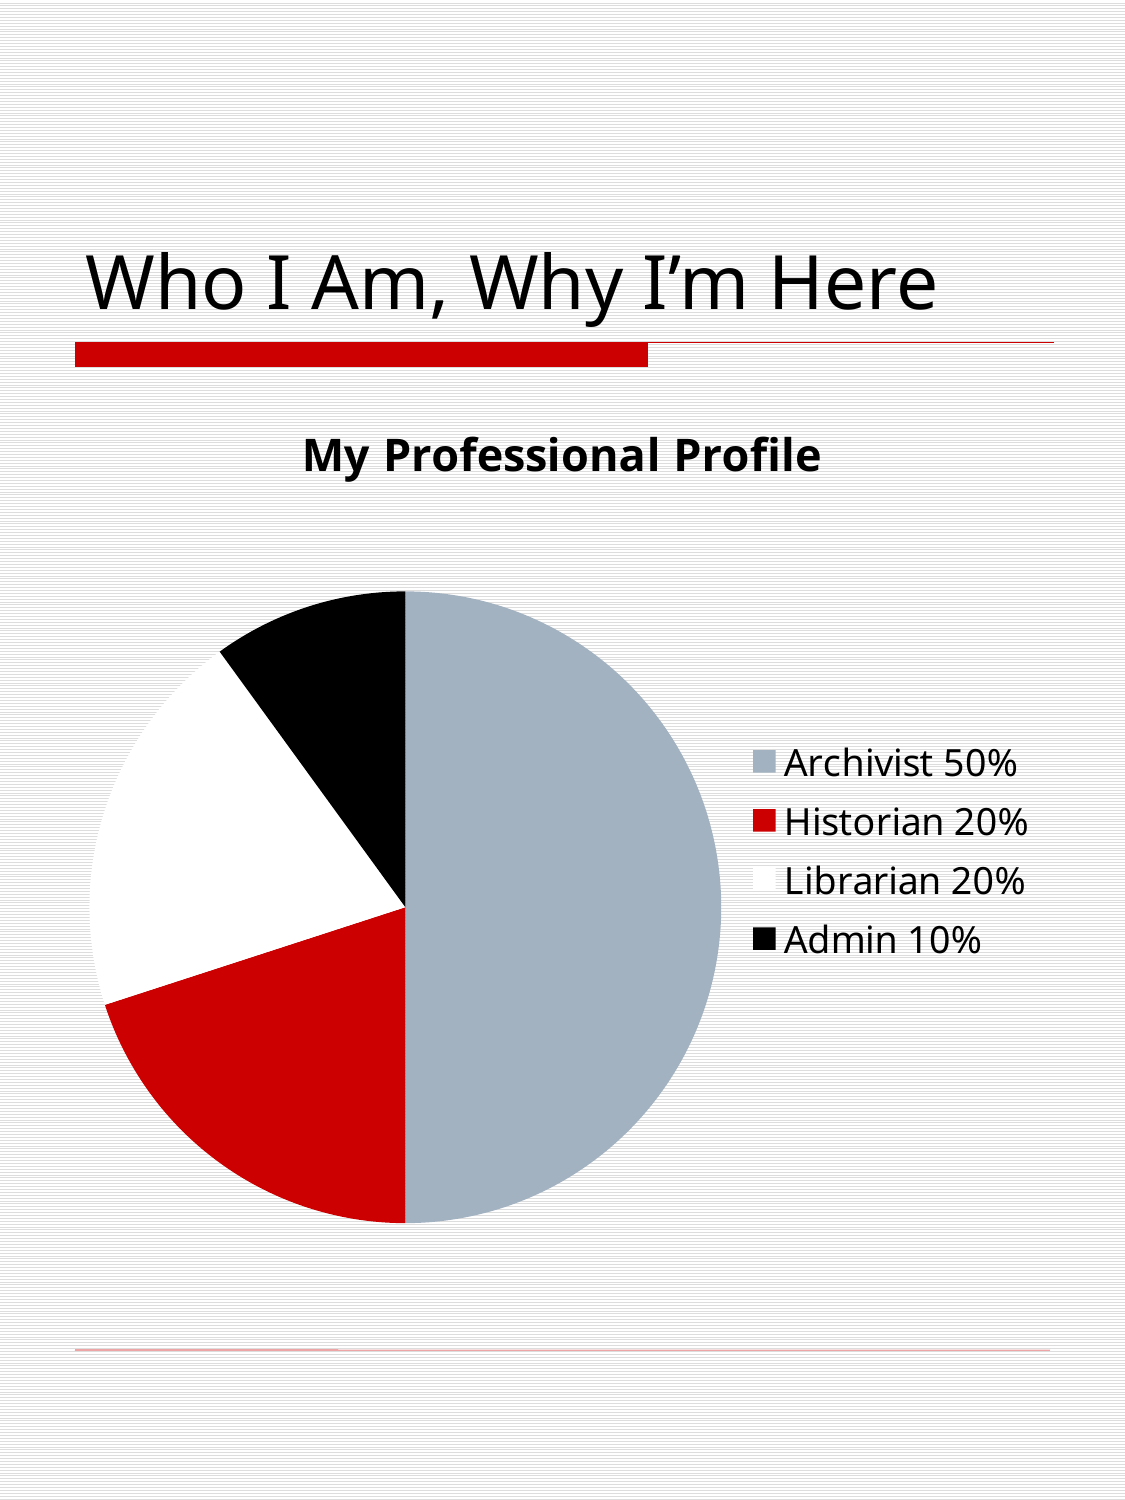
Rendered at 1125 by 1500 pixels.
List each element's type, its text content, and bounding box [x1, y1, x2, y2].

title Who I Am, Why I’m Here [70, 66, 1056, 333]
chart [69, 383, 1055, 1317]
